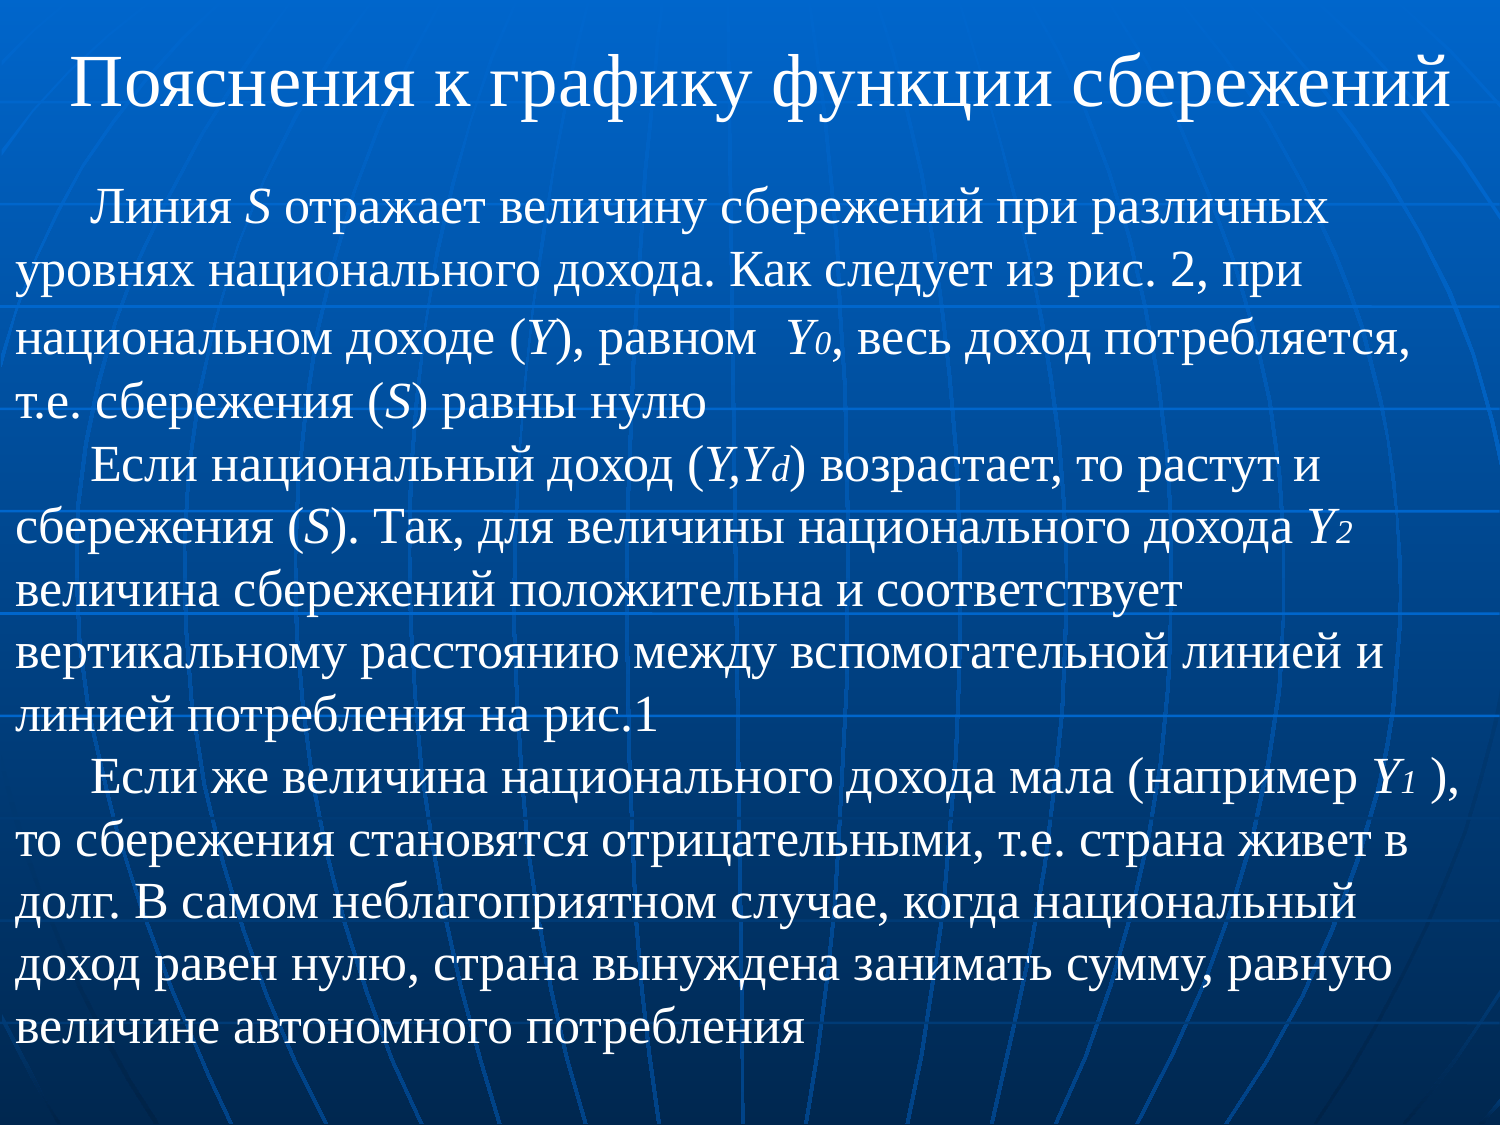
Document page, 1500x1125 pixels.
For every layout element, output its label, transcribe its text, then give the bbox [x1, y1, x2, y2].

title Пояснения к графику функции сбережений [23, 0, 1500, 153]
list Линия S отражает величину сбережений при различных уровнях национального дохода. Как следует из рис. 2, при национальном доходе (Y), равном Y0, весь доход потребляется, т.е. сбережения (S) равны нулю Если национальный доход (Y,Yd) возрастает, то растут и сбережения (S). Так, для величины национального дохода Y2 величина сбережений положительна и соответствует вертикальному расстоянию между вспомогательной линией и линией потребления на рис.1 Если же величина национального дохода мала (например Y1 ), то сбережения становятся отрицательными, т.е. страна живет в долг. В самом неблагоприятном случае, когда национальный доход равен нулю, страна вынуждена занимать сумму, равную величине автономного потребления [0, 163, 1500, 1125]
